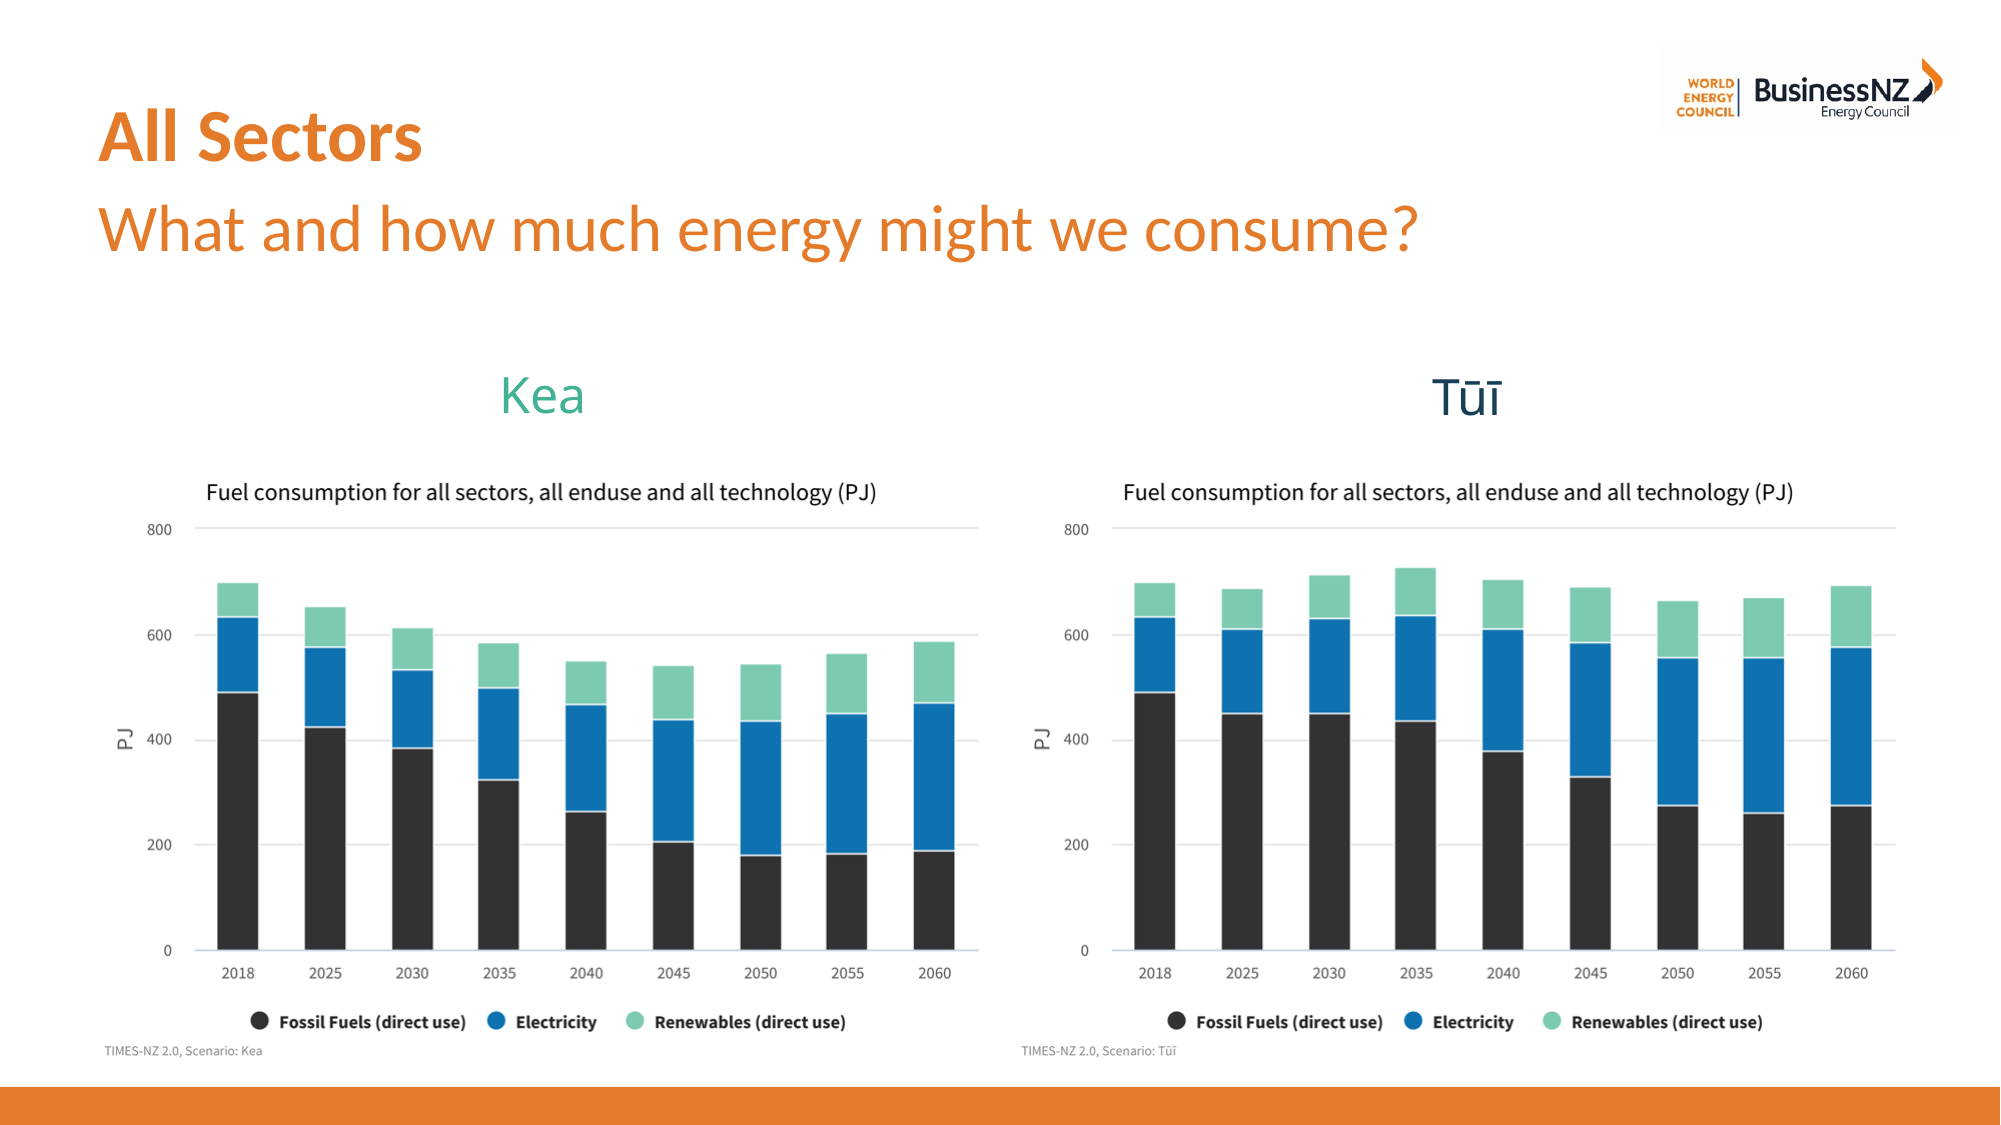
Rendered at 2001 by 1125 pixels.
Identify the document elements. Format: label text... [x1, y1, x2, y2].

picture [1660, 41, 1958, 132]
picture [1006, 459, 1911, 1063]
picture [88, 459, 994, 1063]
text_box All Sectors What and how much energy might we consume? [83, 62, 1907, 280]
text_box Tūī [1288, 358, 1646, 433]
text_box Kea [364, 356, 722, 432]
